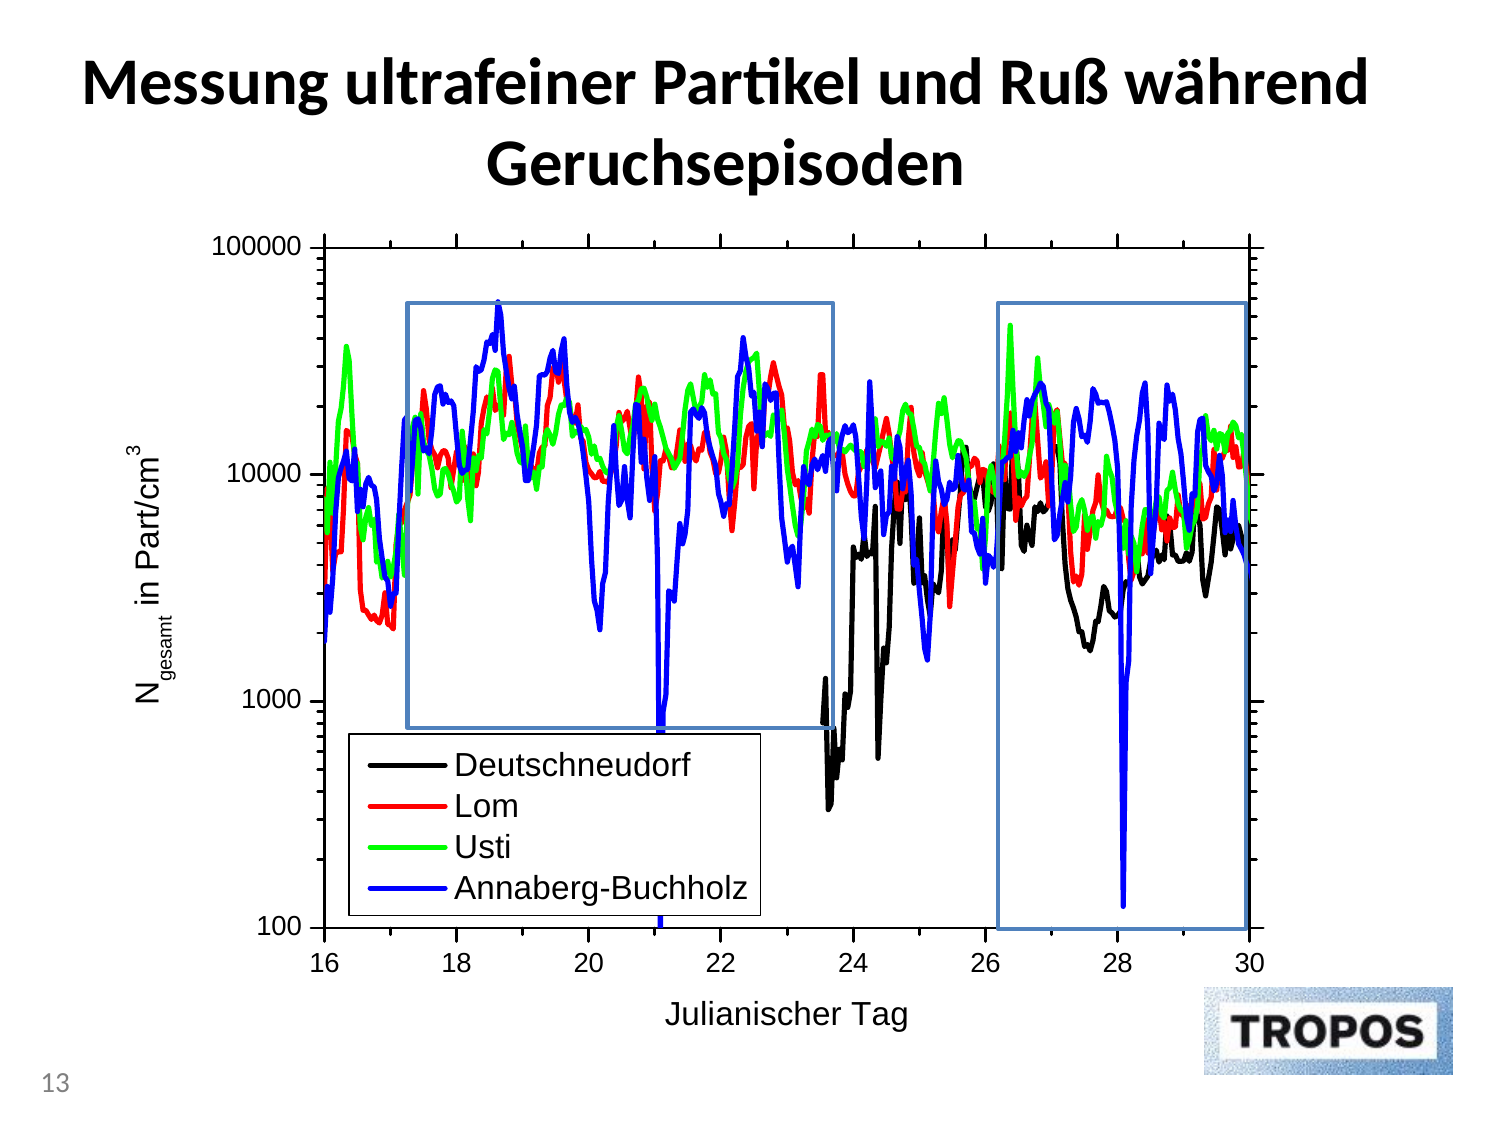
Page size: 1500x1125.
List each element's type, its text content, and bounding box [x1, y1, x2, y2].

title Messung ultrafeiner Partikel und Ruß während Geruchsepisoden [51, 30, 1402, 197]
picture [51, 120, 1453, 1103]
